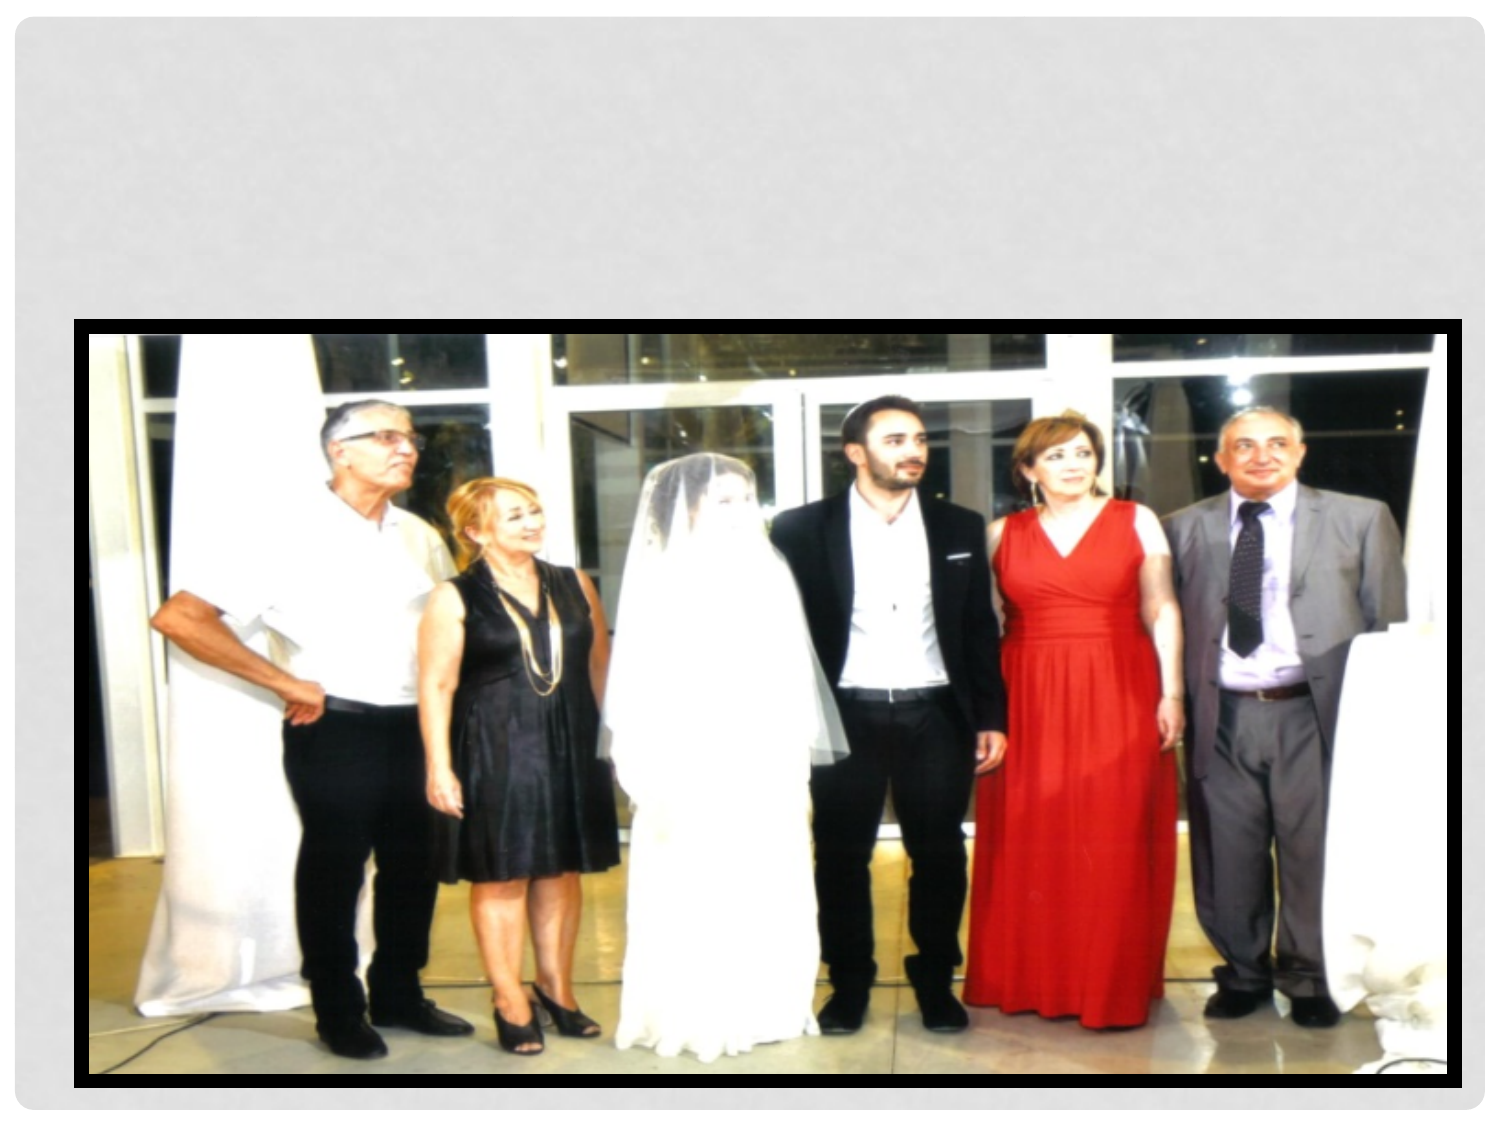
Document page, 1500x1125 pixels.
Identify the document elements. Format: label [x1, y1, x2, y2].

picture [89, 24, 1447, 1125]
